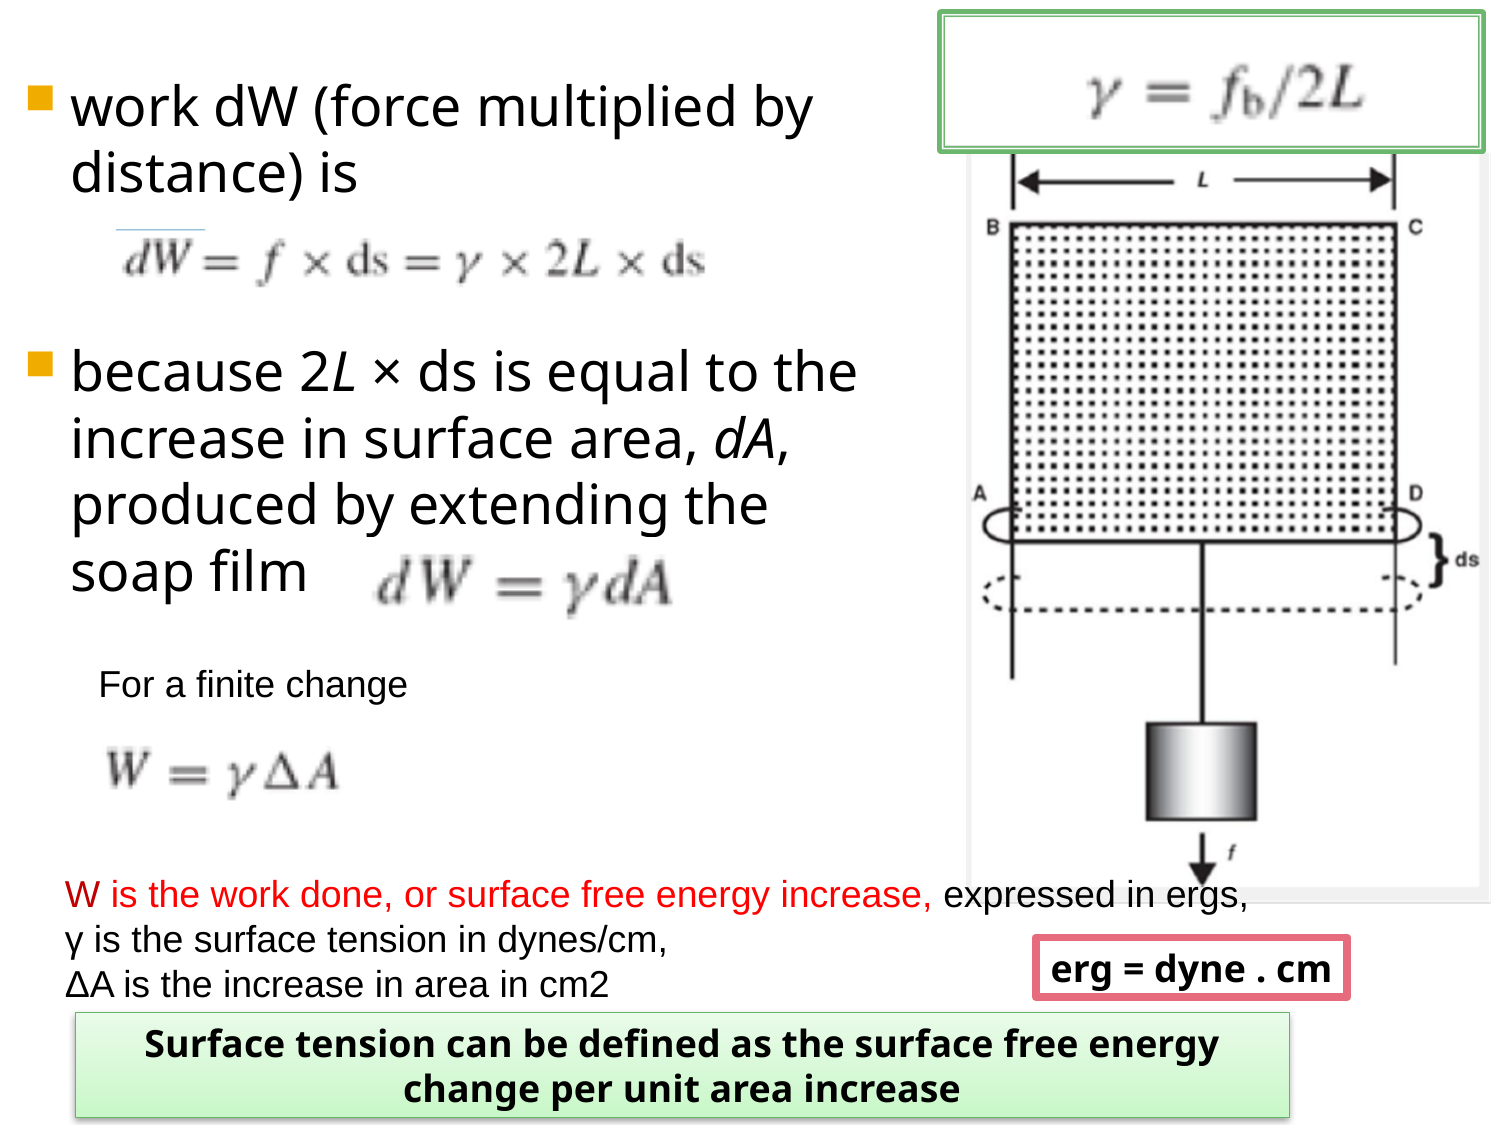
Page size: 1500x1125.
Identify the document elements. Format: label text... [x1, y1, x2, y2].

text_box Surface tension can be defined as the surface free energy change per unit area increase [75, 1012, 1290, 1118]
text_box erg = dyne . cm [1032, 934, 1351, 1001]
picture [88, 736, 374, 806]
list work dW (force multiplied by distance) is because 2L × ds is equal to the increase in surface area, dA, produced by extending the soap film [0, 56, 885, 615]
picture [337, 537, 759, 653]
picture [115, 229, 735, 300]
text_box For a finite change [83, 652, 423, 713]
text_box W is the work done, or surface free energy increase, expressed in ergs, γ is the surface tension in dynes/cm, ΔA is the increase in area in cm2 [50, 862, 1320, 1013]
picture [937, 9, 1492, 905]
